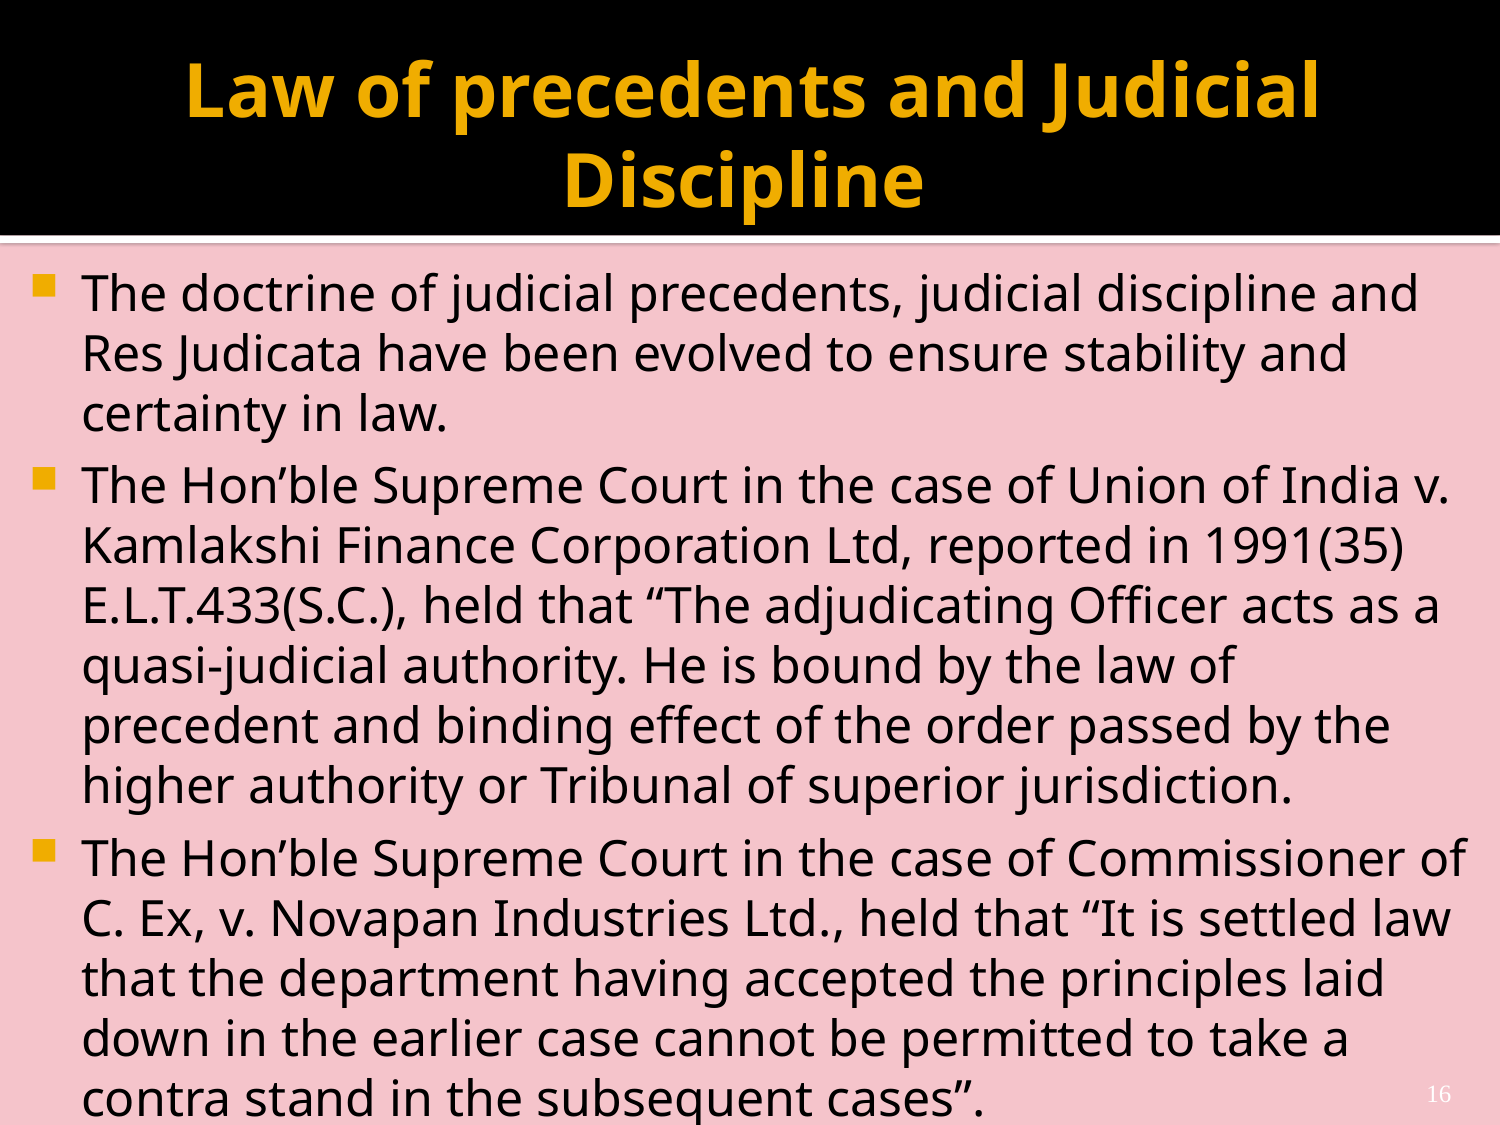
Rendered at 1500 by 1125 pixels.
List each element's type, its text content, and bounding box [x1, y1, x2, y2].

text_box [0, 246, 1500, 1125]
title Law of precedents and Judicial Discipline [75, 35, 1425, 246]
